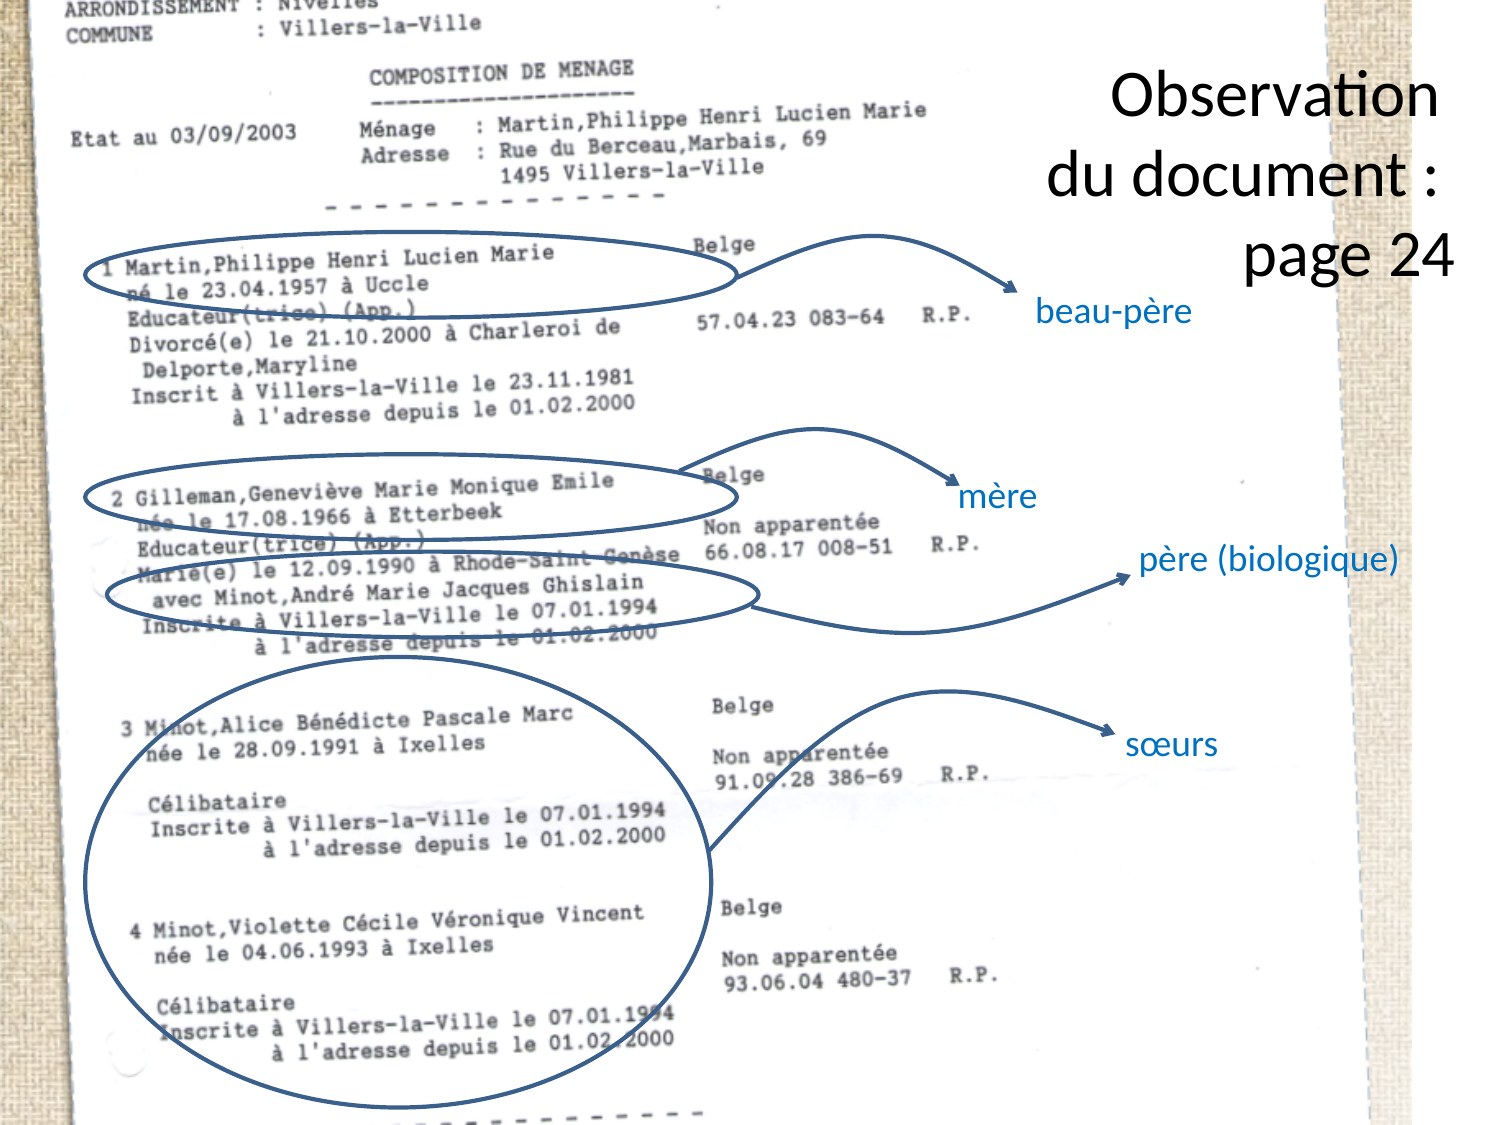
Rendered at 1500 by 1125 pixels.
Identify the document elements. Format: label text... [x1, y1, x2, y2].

picture [0, 0, 1413, 1125]
text_box Observation du document : page 24 [1417, 42, 1471, 298]
